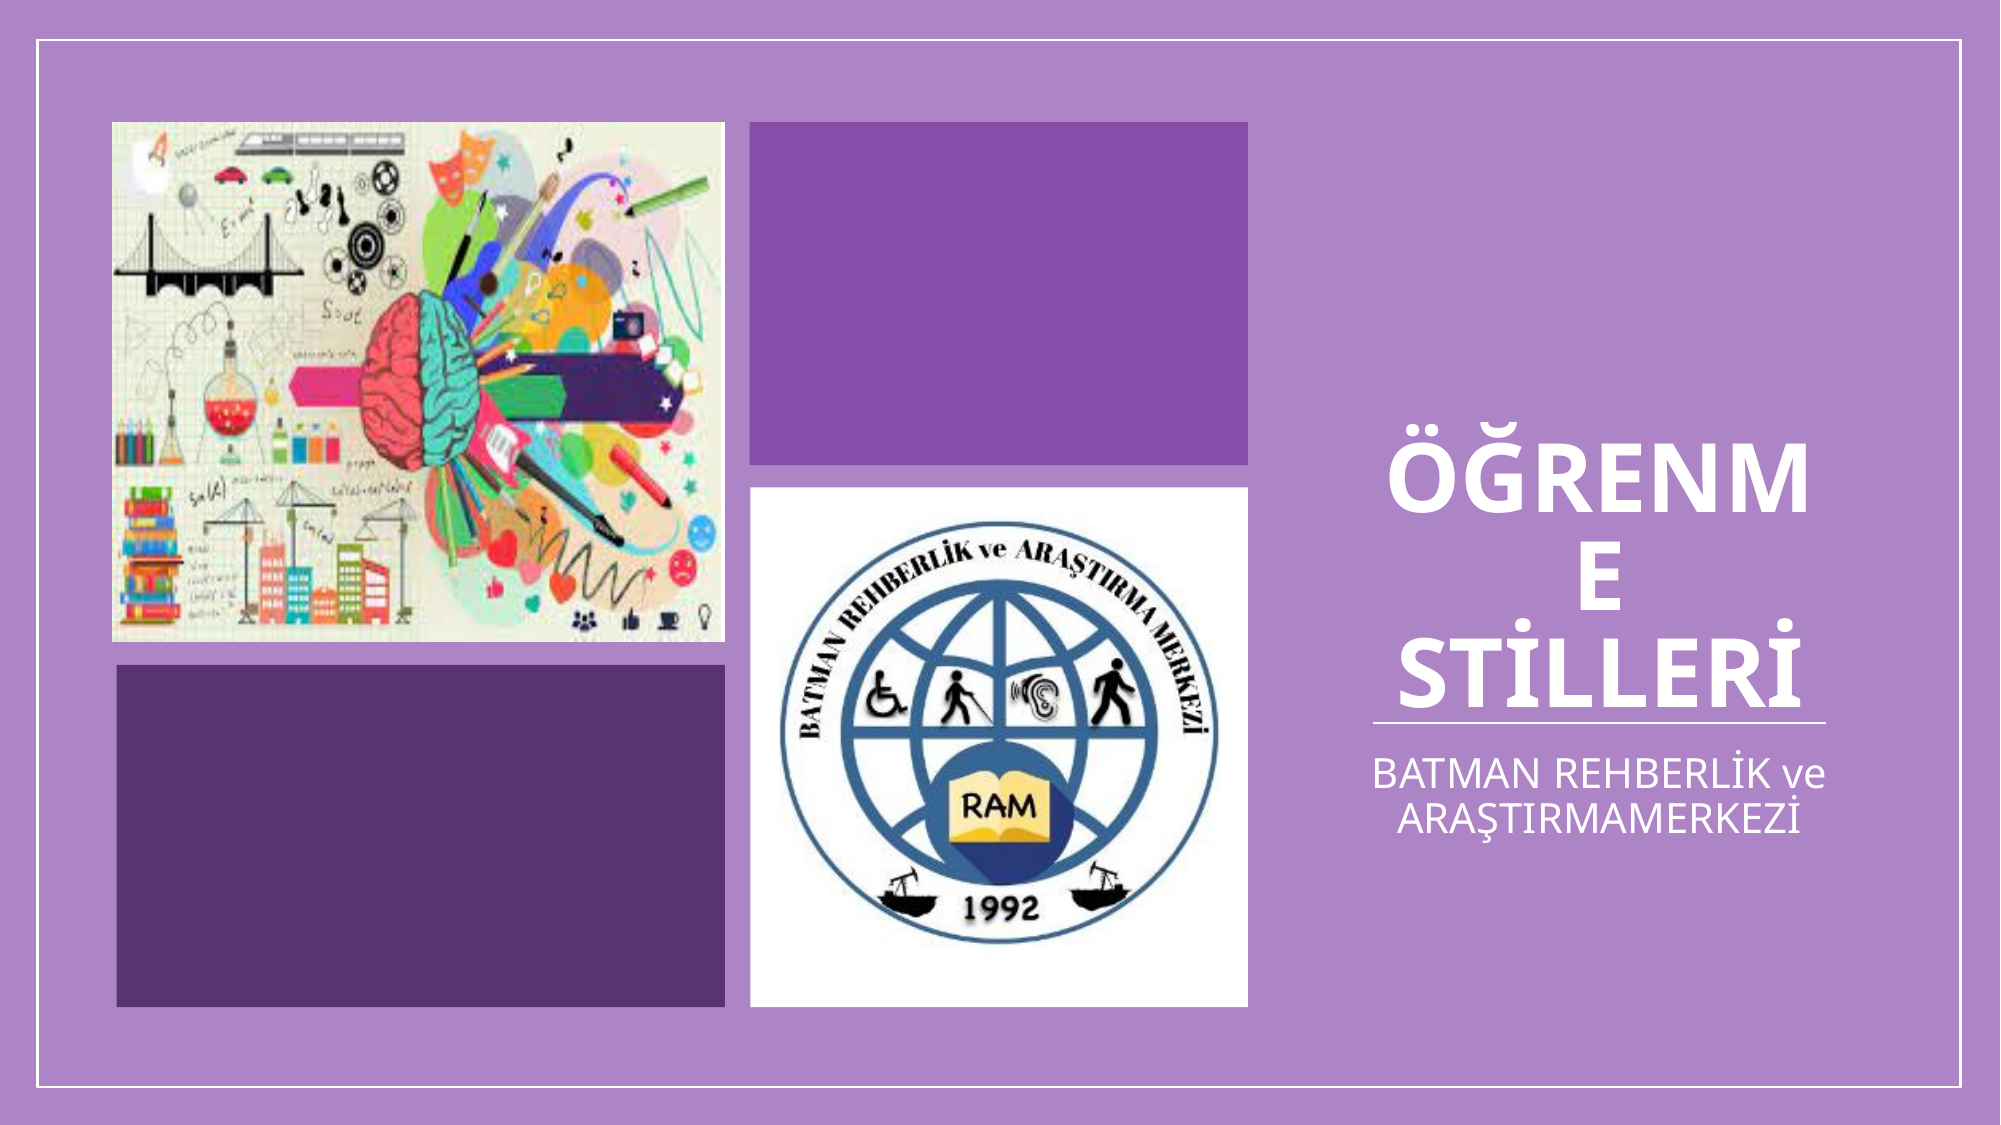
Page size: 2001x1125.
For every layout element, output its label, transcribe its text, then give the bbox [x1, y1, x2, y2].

text_box [749, 486, 1249, 1009]
title Öğrenme stilleri [1344, 140, 1855, 735]
text_box [716, 120, 727, 643]
picture [111, 121, 721, 643]
subtitle BATMAN REHBERLİK ve ARAŞTIRMAMERKEZİ [1346, 745, 1853, 999]
text_box [115, 663, 727, 1009]
text_box [36, 39, 1962, 1088]
text_box [748, 121, 1249, 467]
picture [779, 513, 1220, 981]
